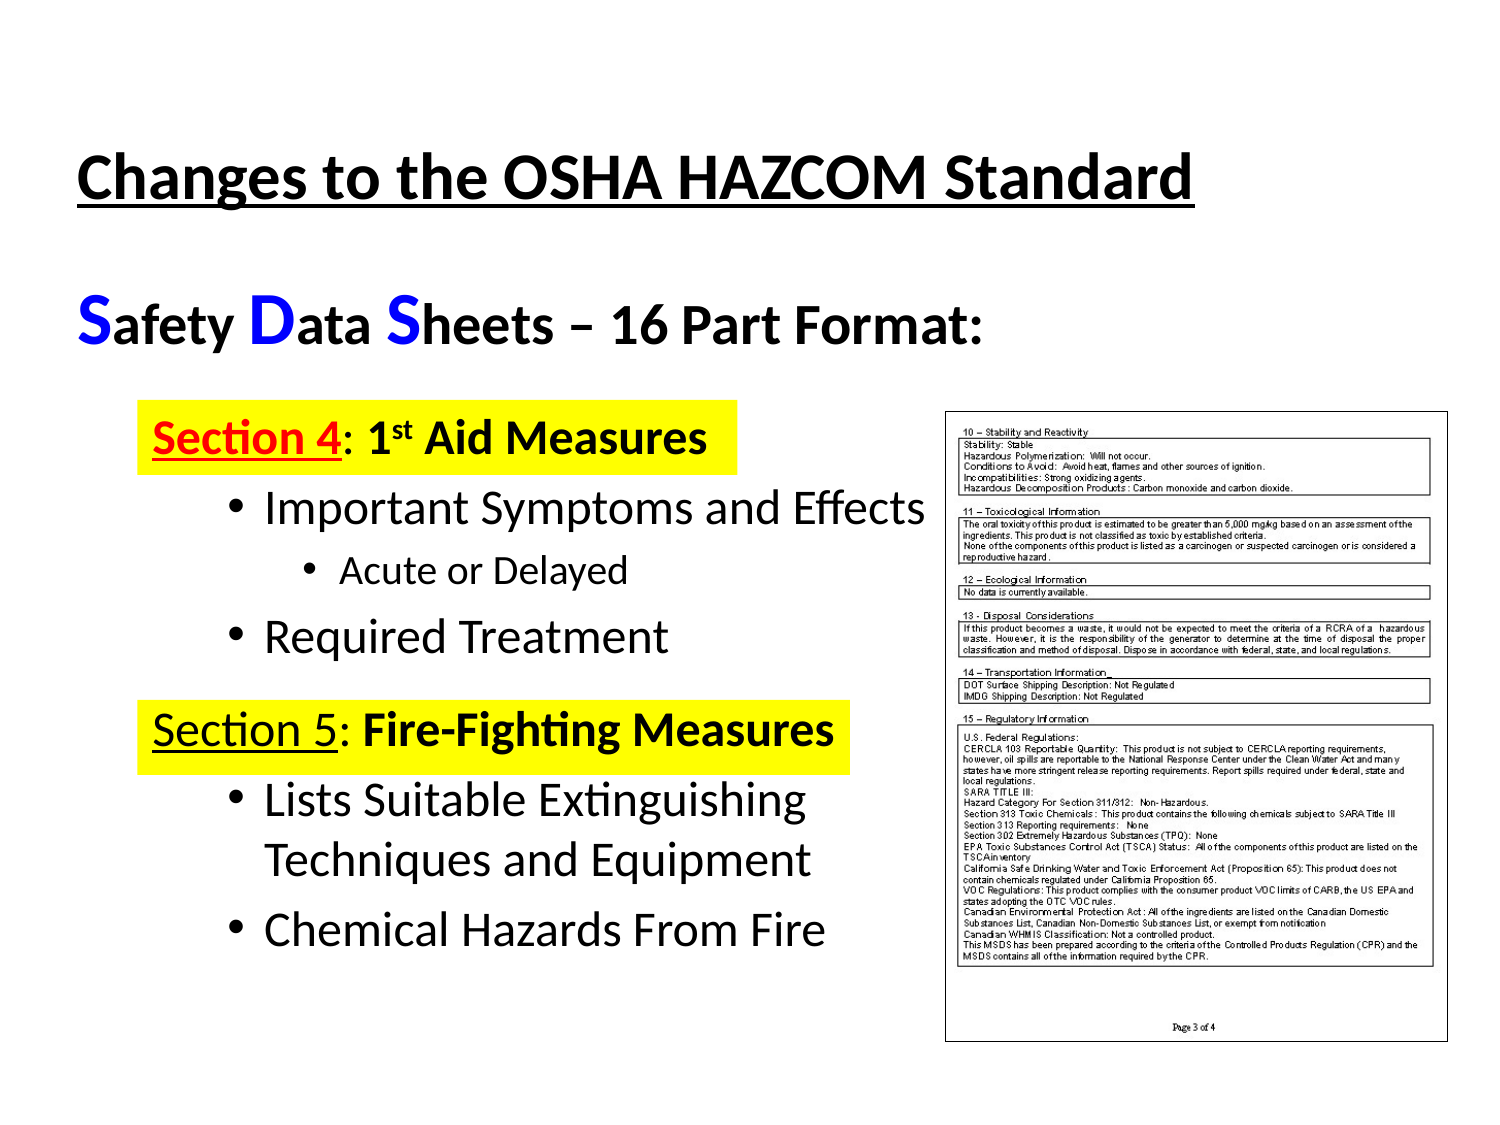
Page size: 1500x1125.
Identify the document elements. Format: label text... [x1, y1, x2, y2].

text_box Safety Data Sheets – 16 Part Format: Section 4: 1st Aid Measures Important Symptoms and Effects Acute or Delayed Required Treatment Section 5: Fire-Fighting Measures Lists Suitable Extinguishing Techniques and Equipment Chemical Hazards From Fire [62, 262, 1051, 1013]
text_box Changes to the OSHA HAZCOM Standard [62, 125, 1450, 221]
picture [946, 412, 1448, 1041]
